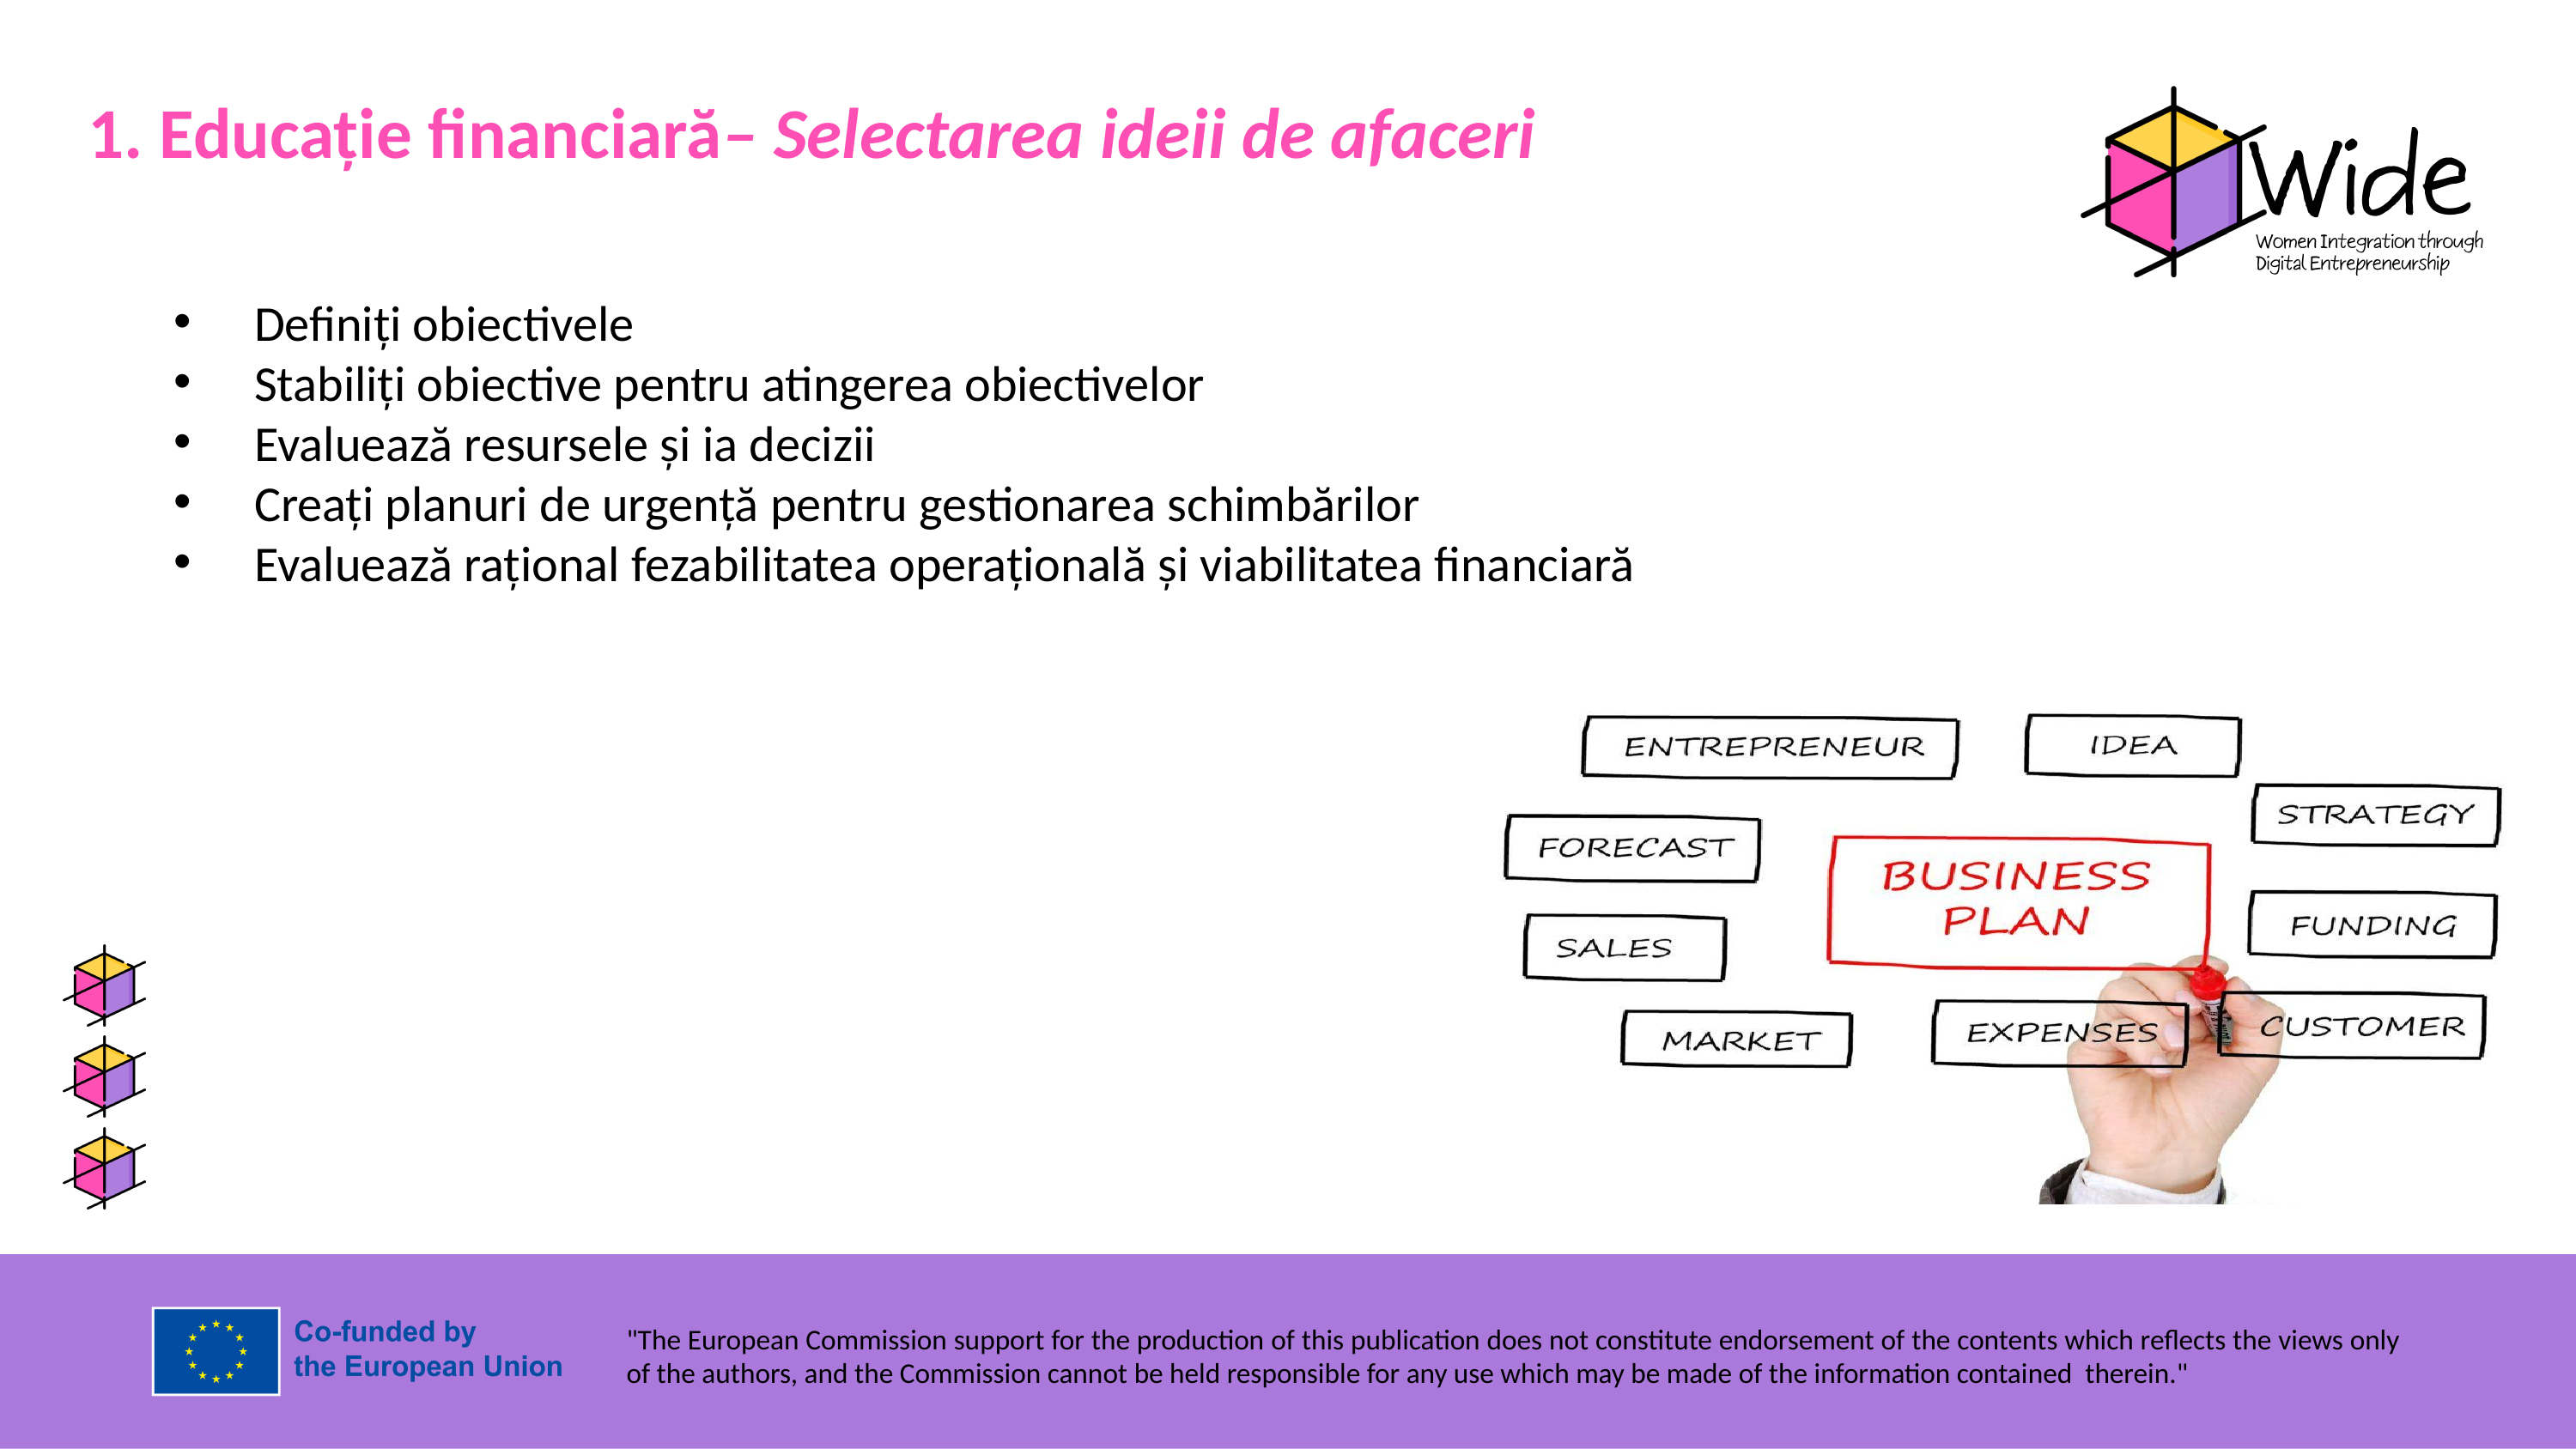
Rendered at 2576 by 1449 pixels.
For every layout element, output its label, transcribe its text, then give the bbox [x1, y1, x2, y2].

picture [1498, 640, 2539, 1205]
picture [63, 1127, 146, 1210]
picture [2017, 27, 2552, 336]
text_box Definiți obiectivele Stabiliți obiective pentru atingerea obiectivelor Evaluează resursele și ia decizii Creați planuri de urgență pentru gestionarea schimbărilor Evaluează rațional fezabilitatea operațională și viabilitatea financiară [161, 284, 1707, 598]
text_box 1. Educație financiară– Selectarea ideii de afaceri [75, 80, 1836, 179]
picture [63, 1035, 146, 1118]
picture [149, 1304, 593, 1399]
picture [63, 944, 146, 1027]
